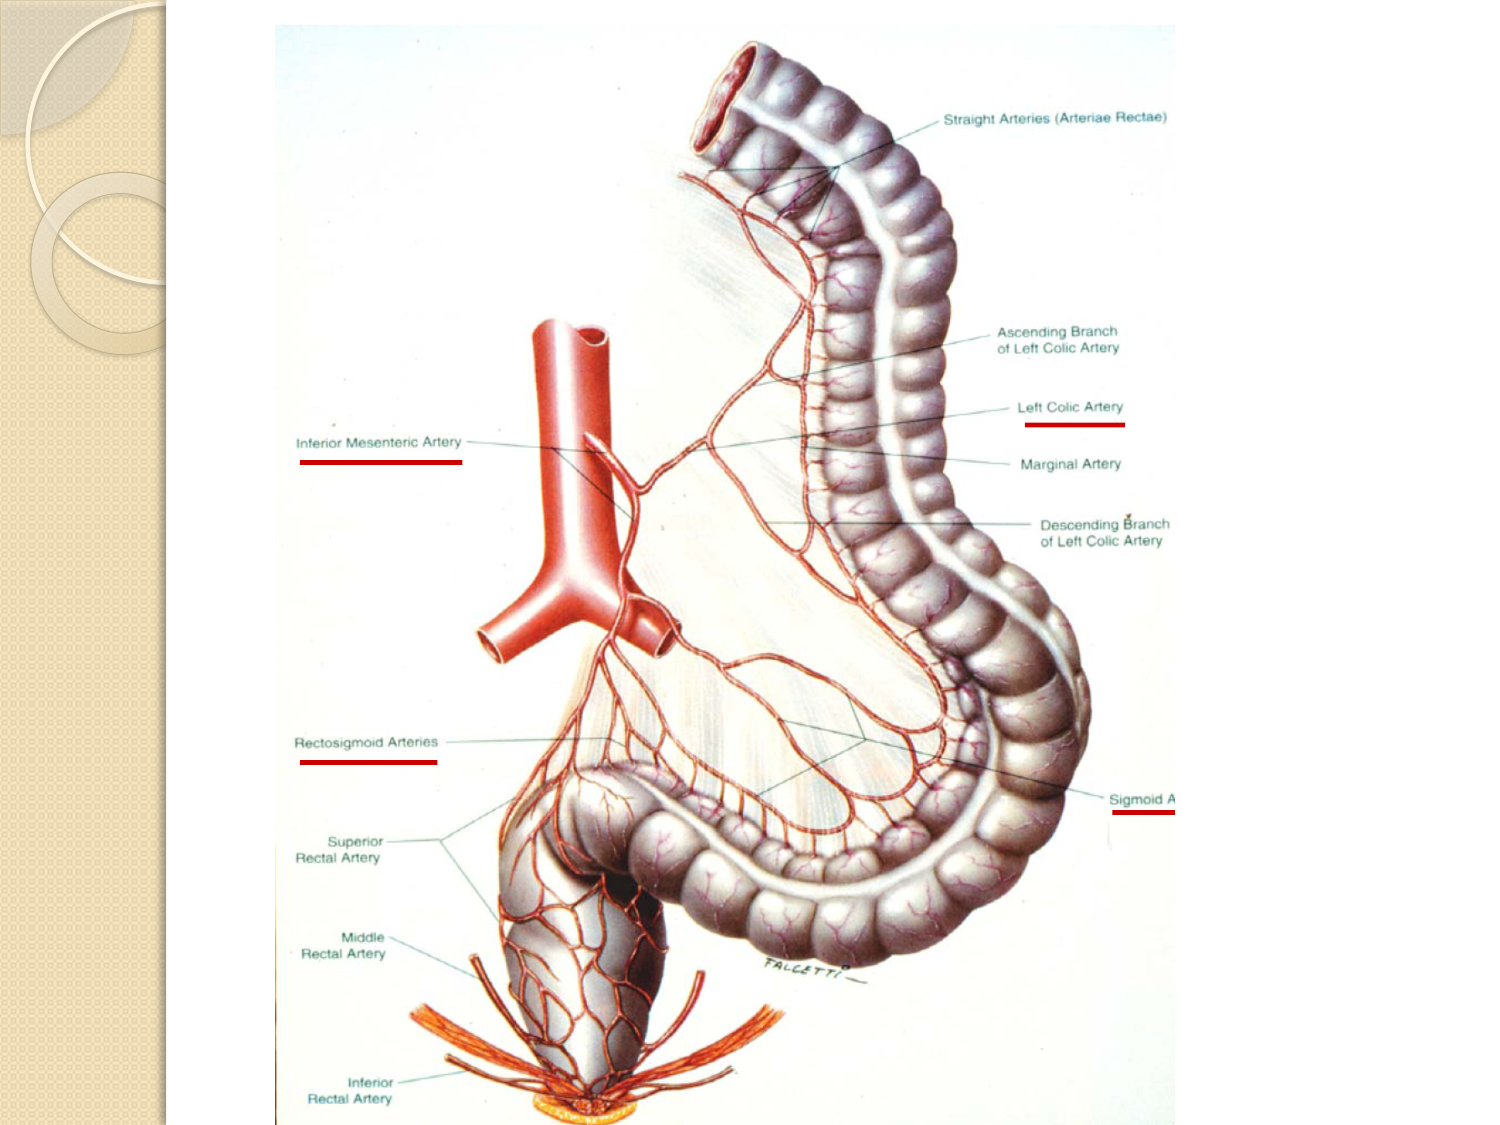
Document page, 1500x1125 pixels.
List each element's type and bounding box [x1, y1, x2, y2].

picture [174, 124, 1276, 1026]
